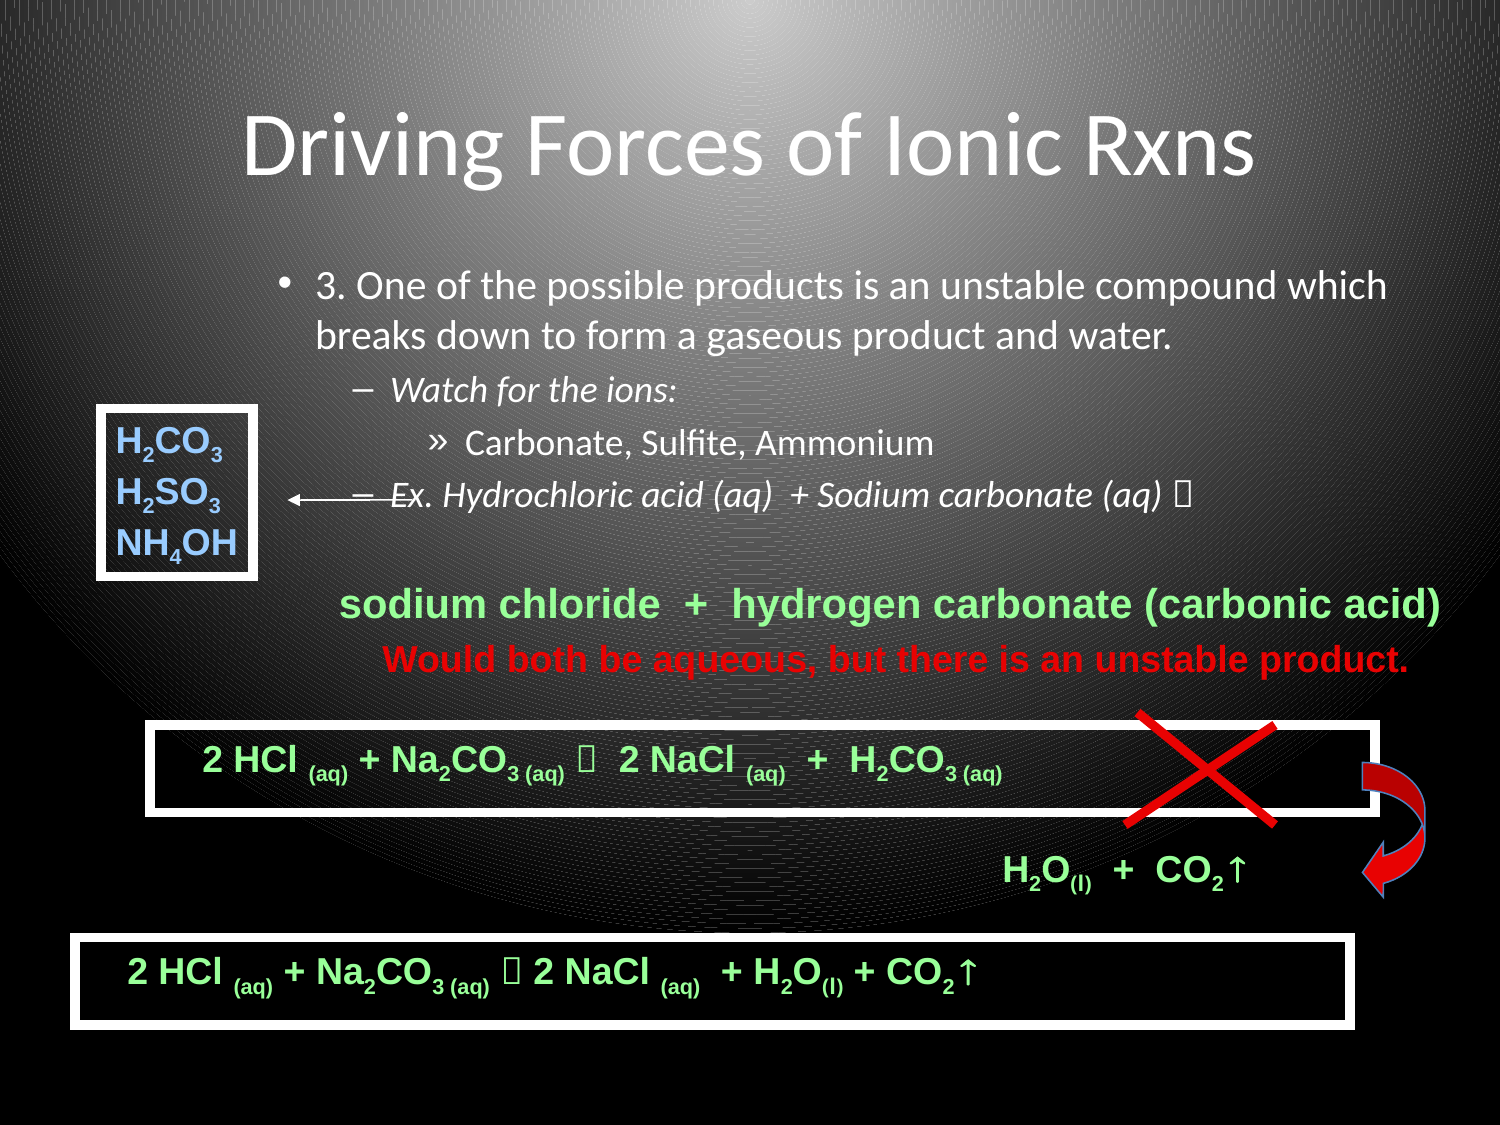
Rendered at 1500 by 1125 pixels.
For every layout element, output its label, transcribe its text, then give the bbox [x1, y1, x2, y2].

text_box sodium chloride + hydrogen carbonate (carbonic acid) [324, 568, 1457, 634]
text_box H2CO3 H2SO3 NH4OH [100, 408, 253, 577]
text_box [74, 937, 1363, 1026]
text_box [287, 493, 413, 507]
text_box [987, 712, 1426, 913]
list 3. One of the possible products is an unstable compound which breaks down to form a gaseous product and water. Watch for the ions: Carbonate, Sulfite, Ammonium Ex. Hydrochloric acid (aq) + Sodium carbonate (aq)  [112, 249, 1463, 1125]
text_box Would both be aqueous, but there is an unstable product. [367, 627, 1426, 687]
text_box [149, 724, 982, 813]
title Driving Forces of Ionic Rxns [75, 45, 1425, 233]
